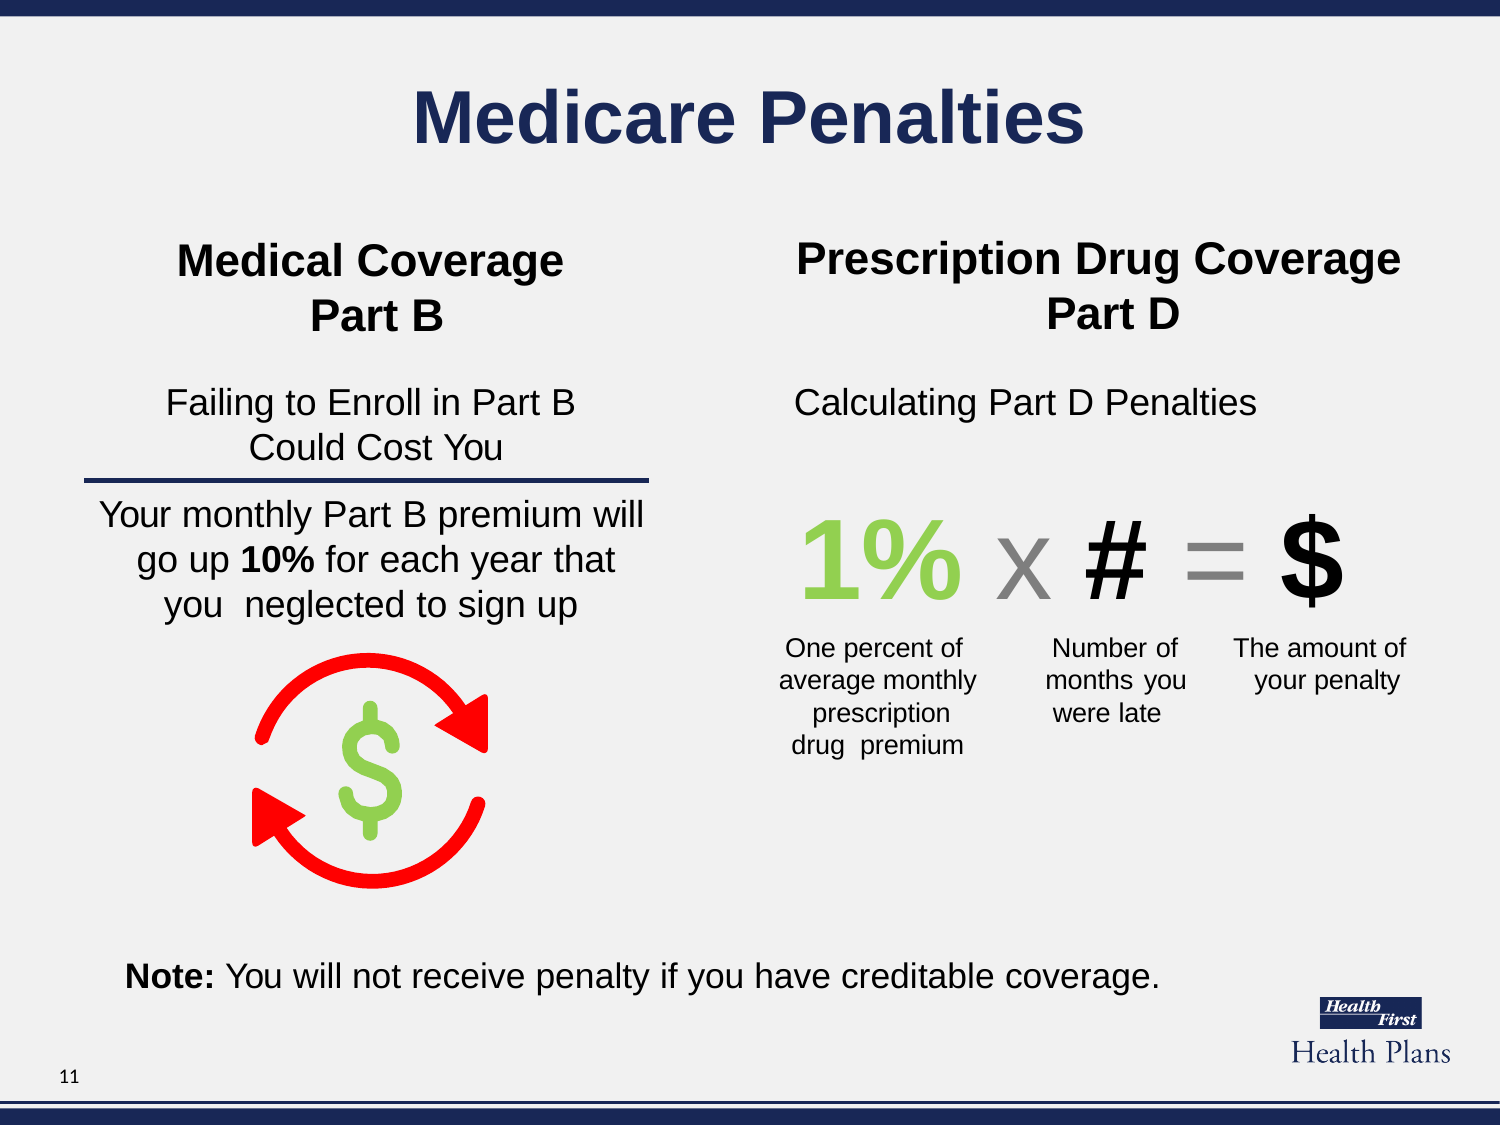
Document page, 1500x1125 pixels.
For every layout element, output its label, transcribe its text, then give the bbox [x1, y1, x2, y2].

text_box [251, 652, 489, 889]
text_box 1% x # = $ [796, 483, 1345, 623]
picture [1291, 997, 1450, 1063]
slide_number 11 [52, 1066, 86, 1125]
text_box The amount of your penalty [1231, 628, 1411, 696]
text_box Prescription Drug Coverage Part D Calculating Part D Penalties [793, 226, 1407, 423]
text_box Your monthly Part B premium will go up 10% for each year that you neglected to sign up [92, 488, 649, 626]
text_box Medical Coverage Part B Failing to Enroll in Part B Could Cost You [161, 228, 579, 468]
text_box One percent of average monthly prescription drug premium [774, 628, 981, 761]
text_box Number of months you were late [1043, 628, 1188, 728]
text_box Note: You will not receive penalty if you have creditable coverage. [122, 950, 1195, 996]
title Medicare Penalties [410, 66, 1090, 257]
